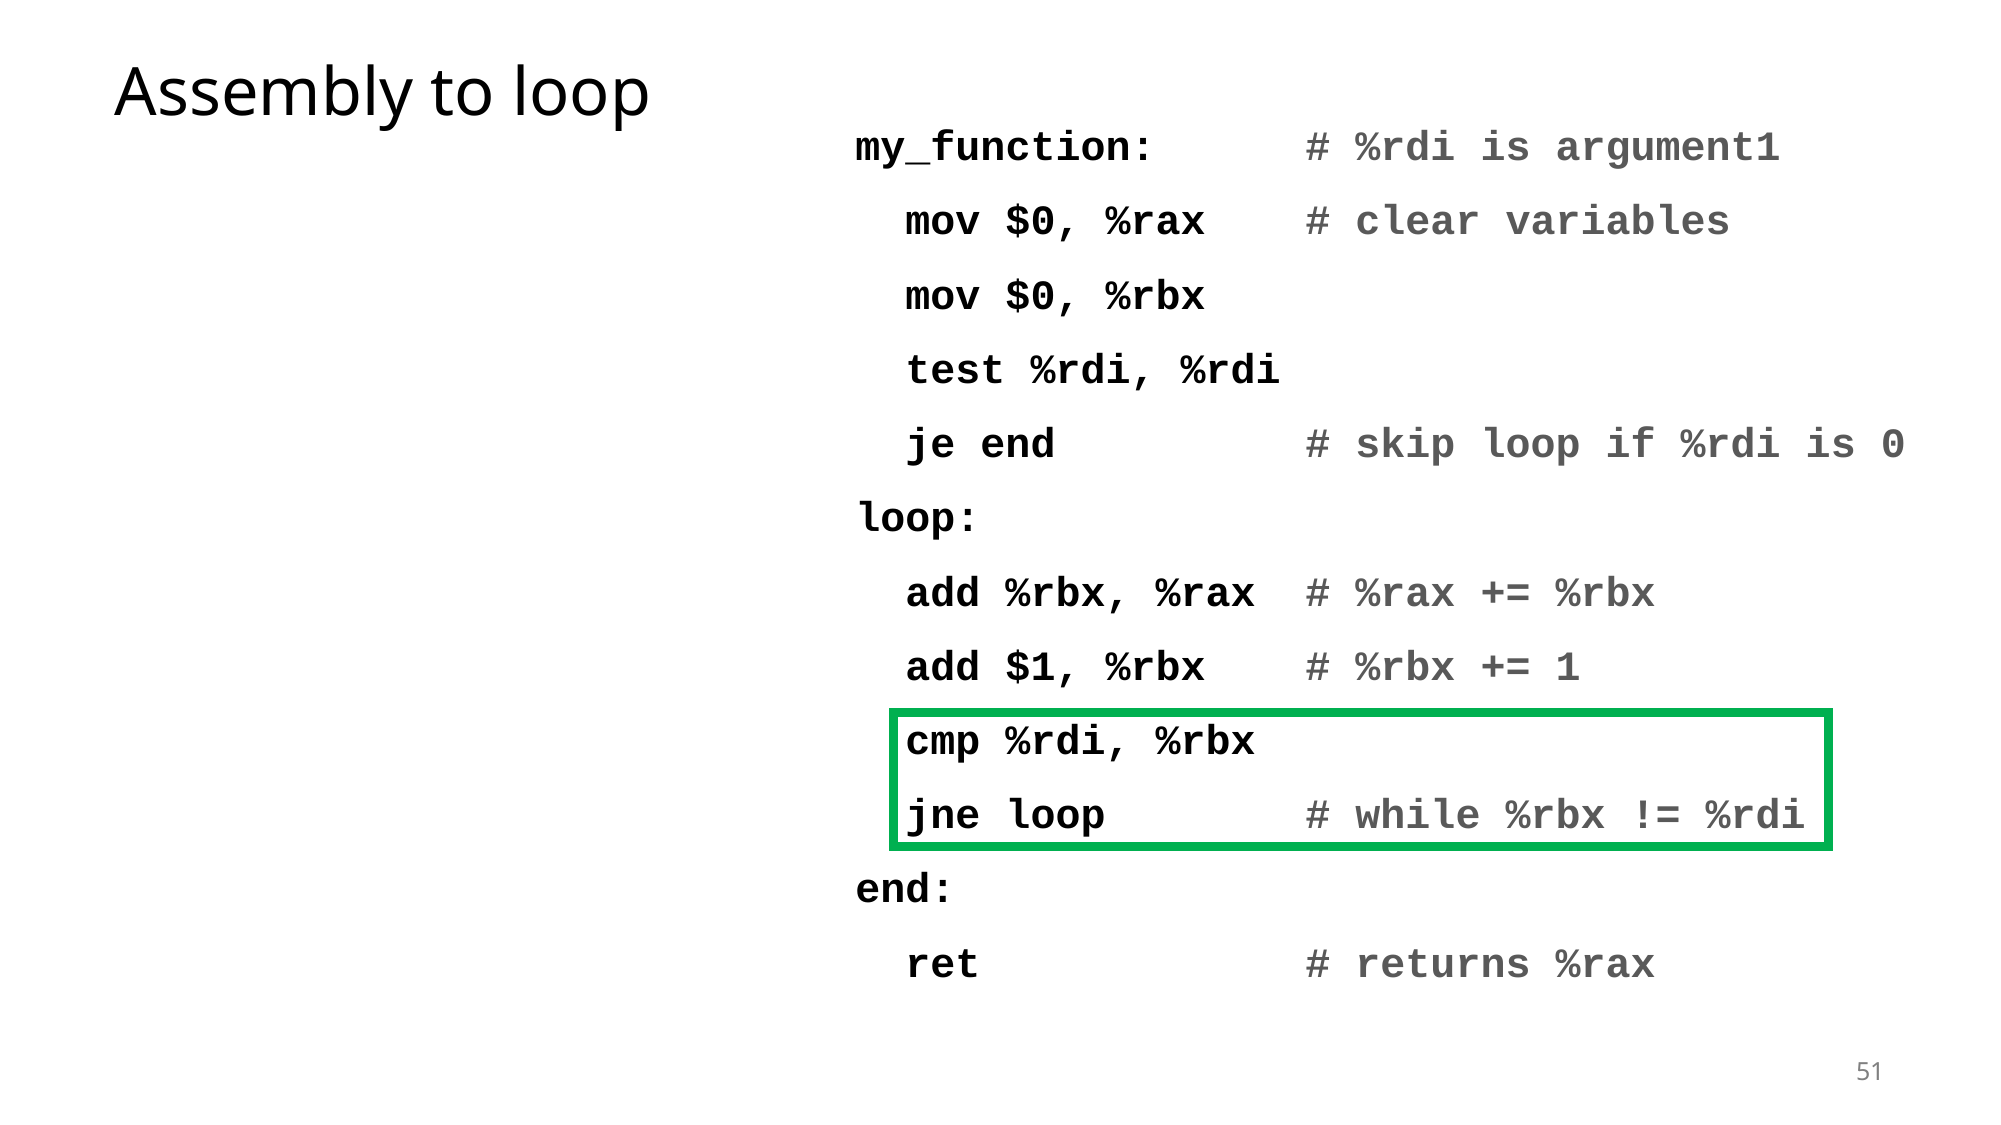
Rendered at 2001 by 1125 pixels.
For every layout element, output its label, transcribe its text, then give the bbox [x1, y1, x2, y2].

text_box [893, 711, 1830, 847]
list my_function: # %rdi is argument1 mov $0, %rax # clear variables mov $0, %rbx test %rdi, %rdi je end # skip loop if %rdi is 0 loop: add %rbx, %rax # %rax += %rbx add $1, %rbx # %rbx += 1 cmp %rdi, %rbx jne loop # while %rbx != %rdi end: ret # returns %rax [840, 117, 2000, 1013]
title Assembly to loop [99, 37, 1900, 150]
slide_number 51 [1749, 1042, 1900, 1103]
